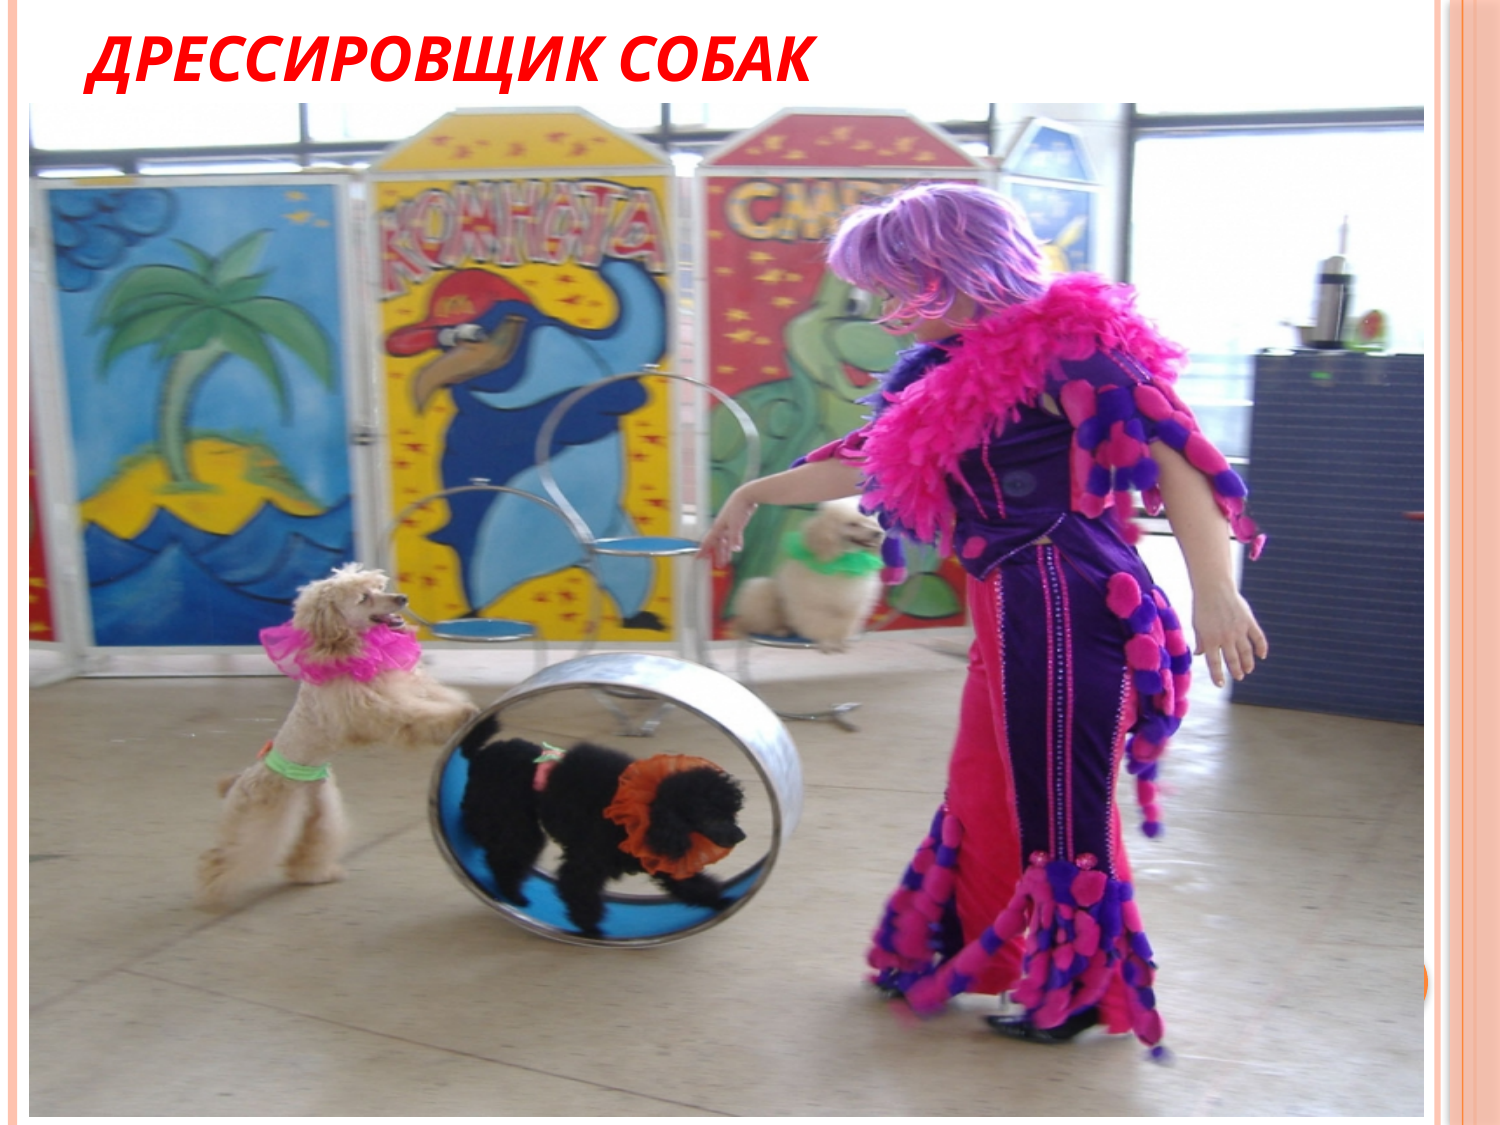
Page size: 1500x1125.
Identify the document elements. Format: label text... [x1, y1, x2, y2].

title Дрессировщик собак [75, 0, 1300, 100]
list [28, 103, 1424, 1118]
